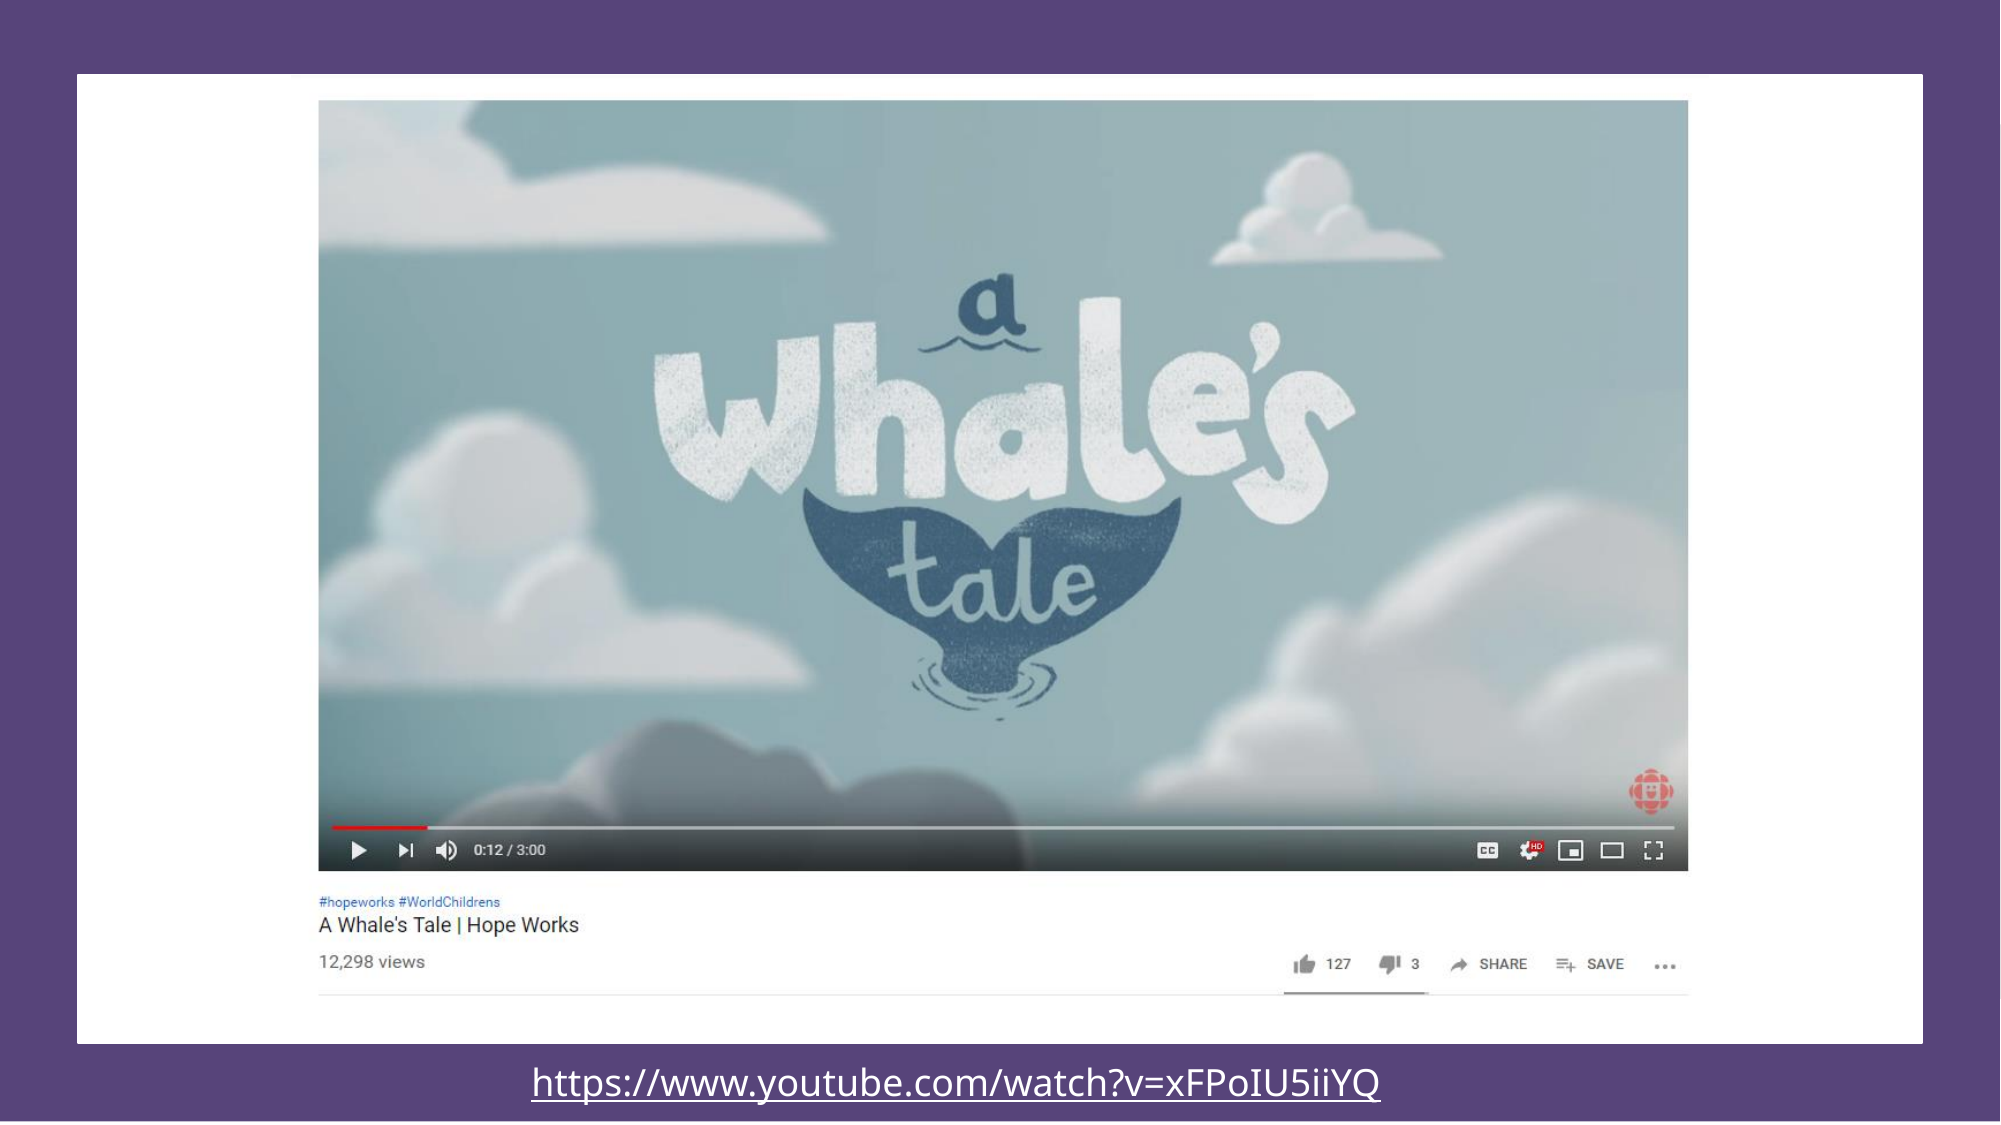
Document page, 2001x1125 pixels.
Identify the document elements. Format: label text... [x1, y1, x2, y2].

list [291, 74, 1709, 1006]
text_box [77, 74, 1923, 1044]
text_box [0, 0, 2000, 1122]
text_box https://www.youtube.com/watch?v=xFPoIU5iiYQ [516, 1051, 1396, 1118]
